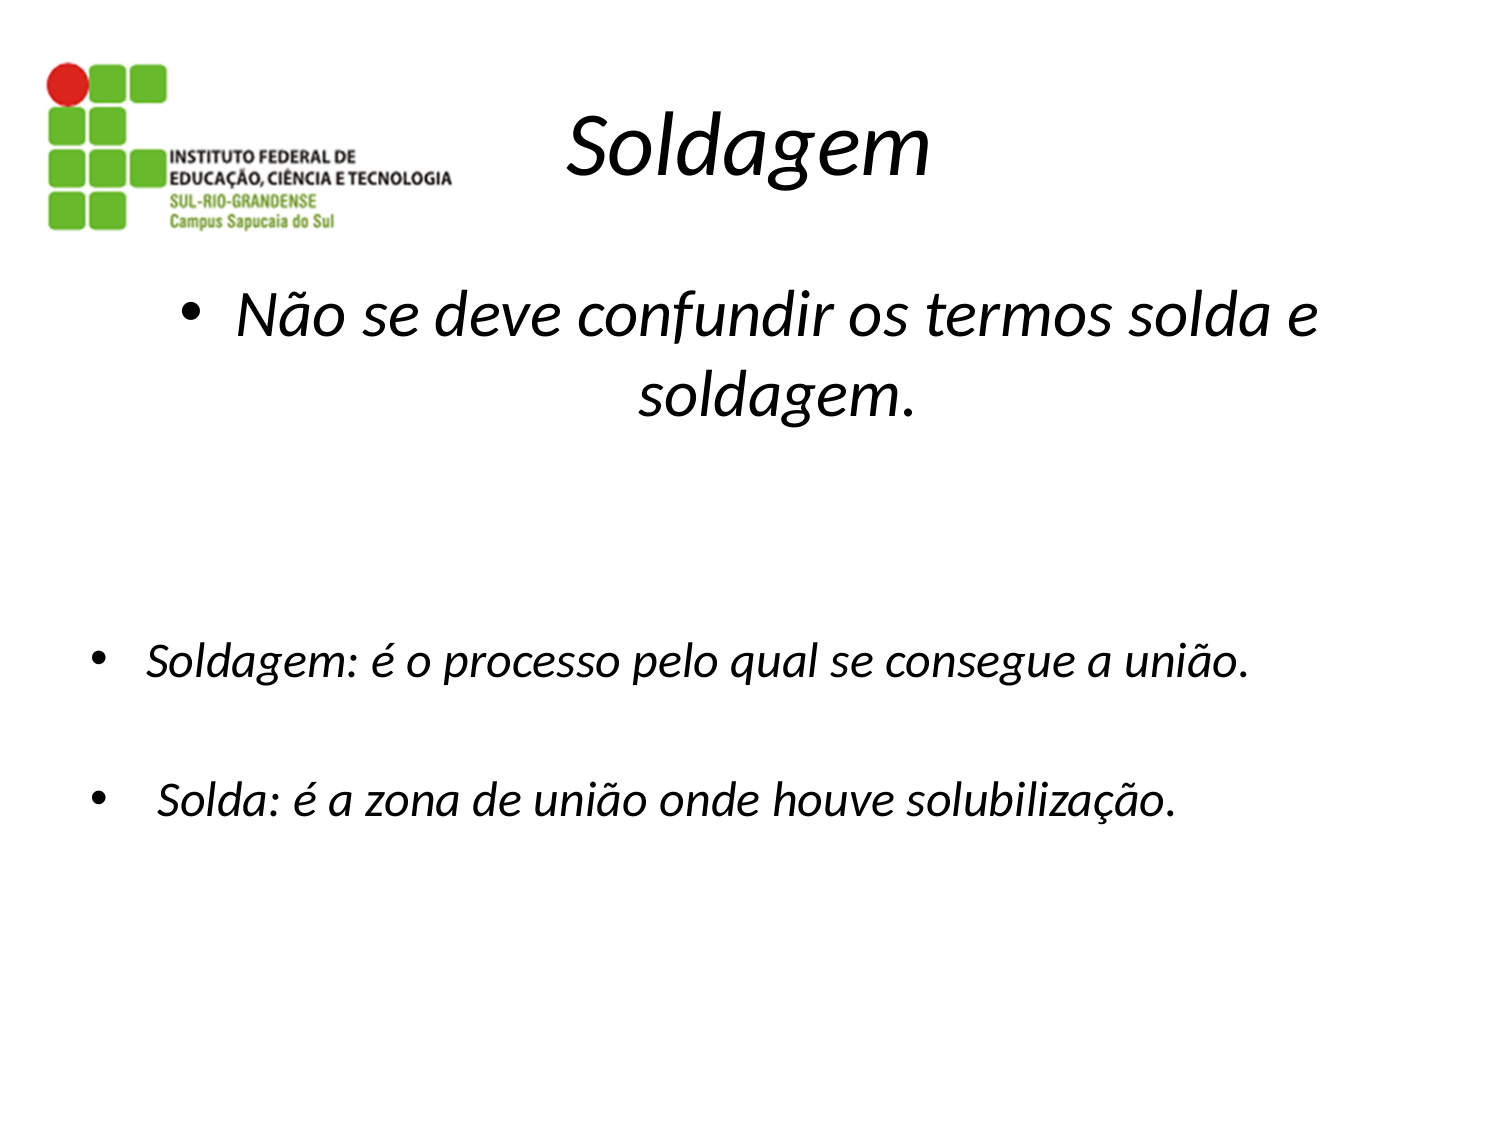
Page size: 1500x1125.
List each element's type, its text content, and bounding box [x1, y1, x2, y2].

title Soldagem [75, 45, 1425, 233]
picture [40, 54, 459, 237]
list Não se deve confundir os termos solda e soldagem. Soldagem: é o processo pelo qual se consegue a união. Solda: é a zona de união onde houve solubilização. [75, 262, 1425, 1005]
